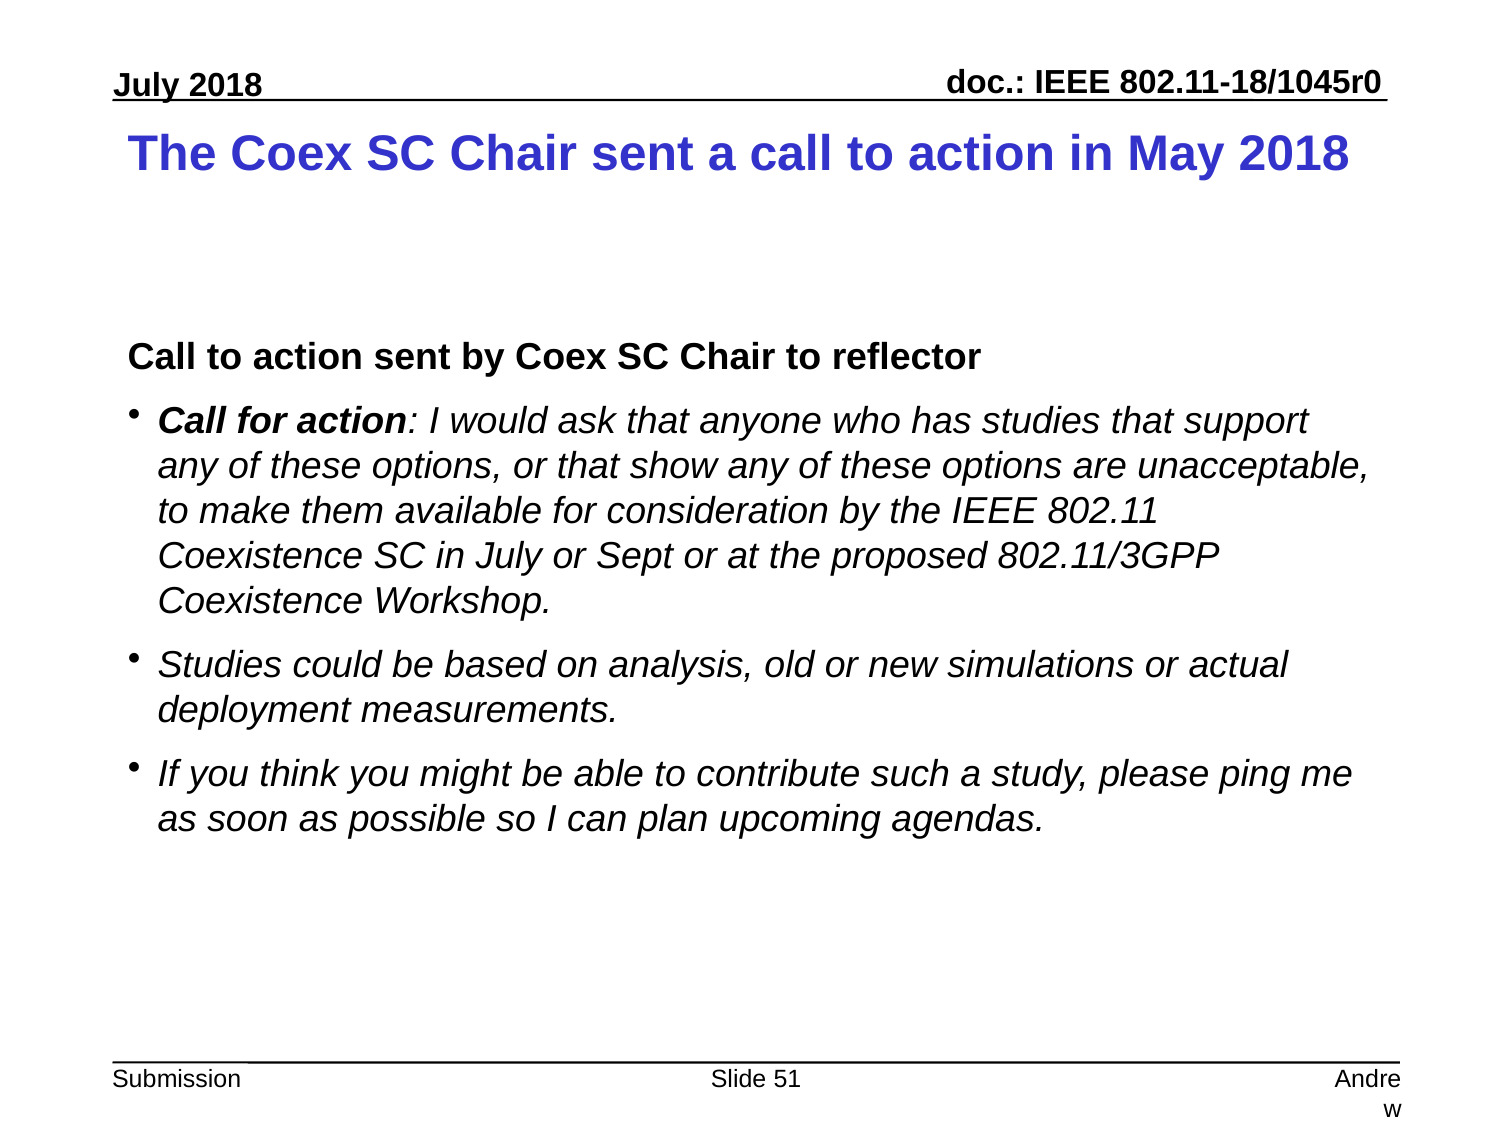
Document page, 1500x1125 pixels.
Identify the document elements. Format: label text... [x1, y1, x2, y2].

slide_number Slide 51 [709, 1061, 803, 1093]
title The Coex SC Chair sent a call to action in May 2018 [112, 112, 1388, 288]
list Call to action sent by Coex SC Chair to reflector Call for action: I would ask that anyone who has studies that support any of these options, or that show any of these options are unacceptable, to make them available for consideration by the IEEE 802.11 Coexistence SC in July or Sept or at the proposed 802.11/3GPP Coexistence Workshop. Studies could be based on analysis, old or new simulations or actual deployment measurements. If you think you might be able to contribute such a study, please ping me as soon as possible so I can plan upcoming agendas. [112, 324, 1388, 1000]
footer Andrew Myles, Cisco [1320, 1061, 1402, 1093]
